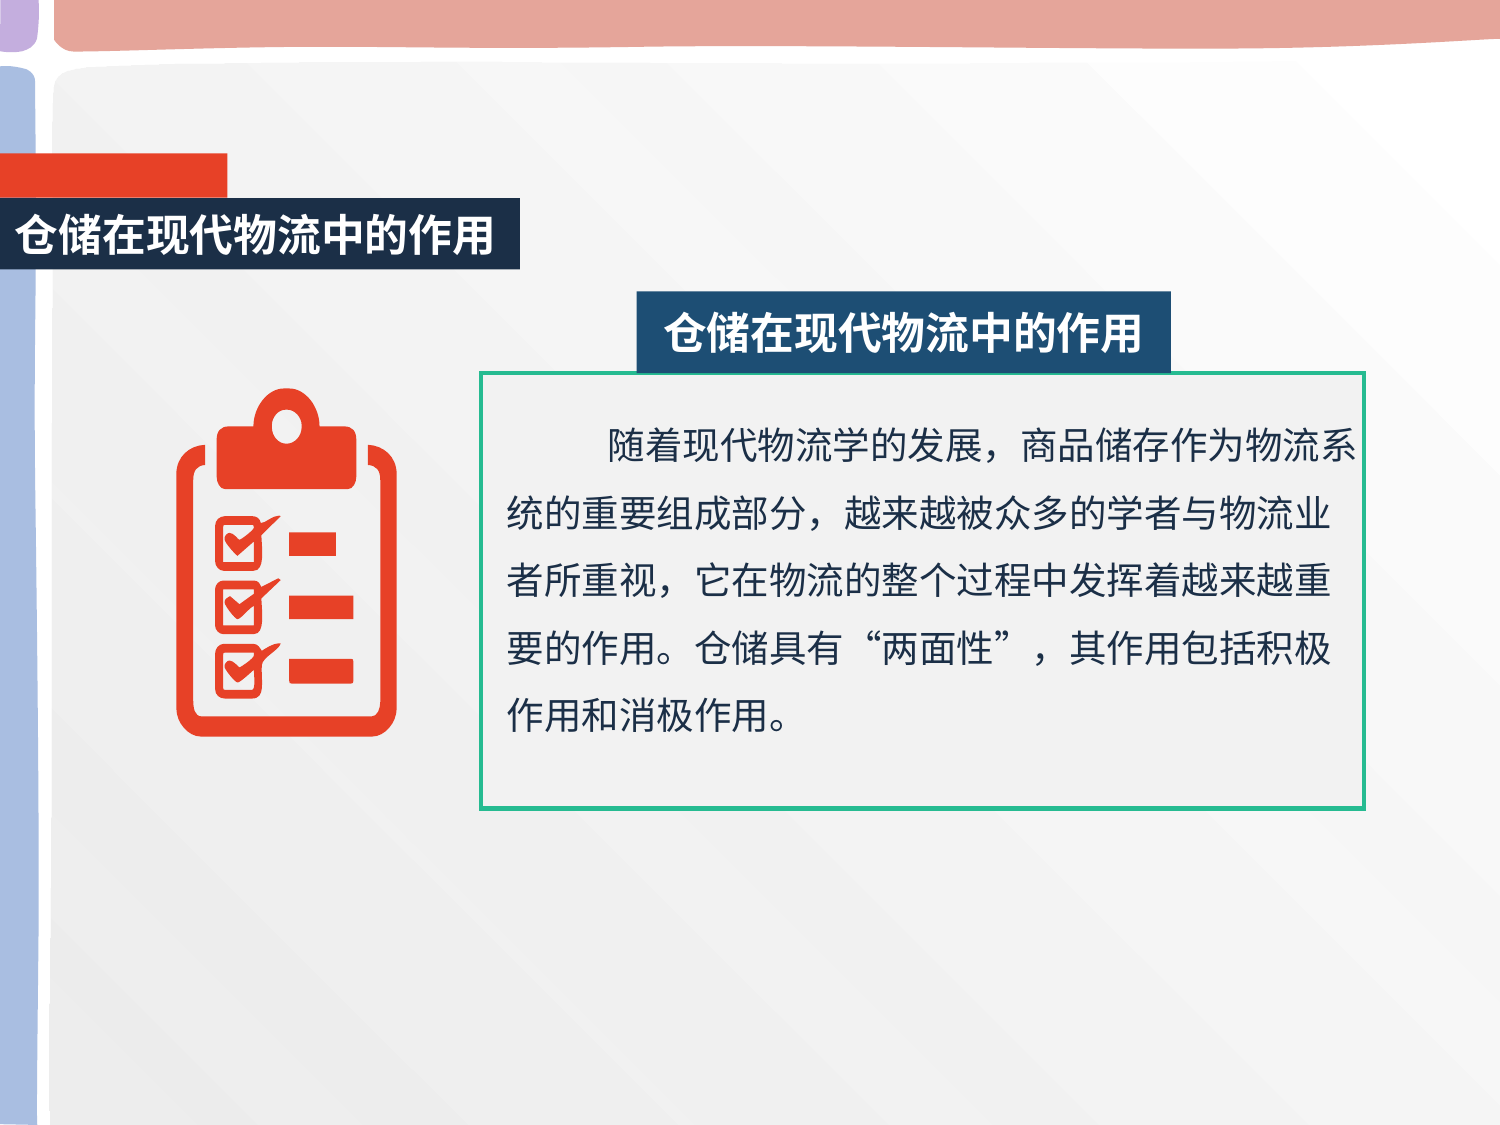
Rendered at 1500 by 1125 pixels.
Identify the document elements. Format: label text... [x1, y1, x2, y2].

text_box [0, 196, 522, 272]
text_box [176, 290, 1365, 809]
text_box 仓储在现代物流中的作用 [0, 200, 520, 268]
text_box [0, 151, 229, 200]
